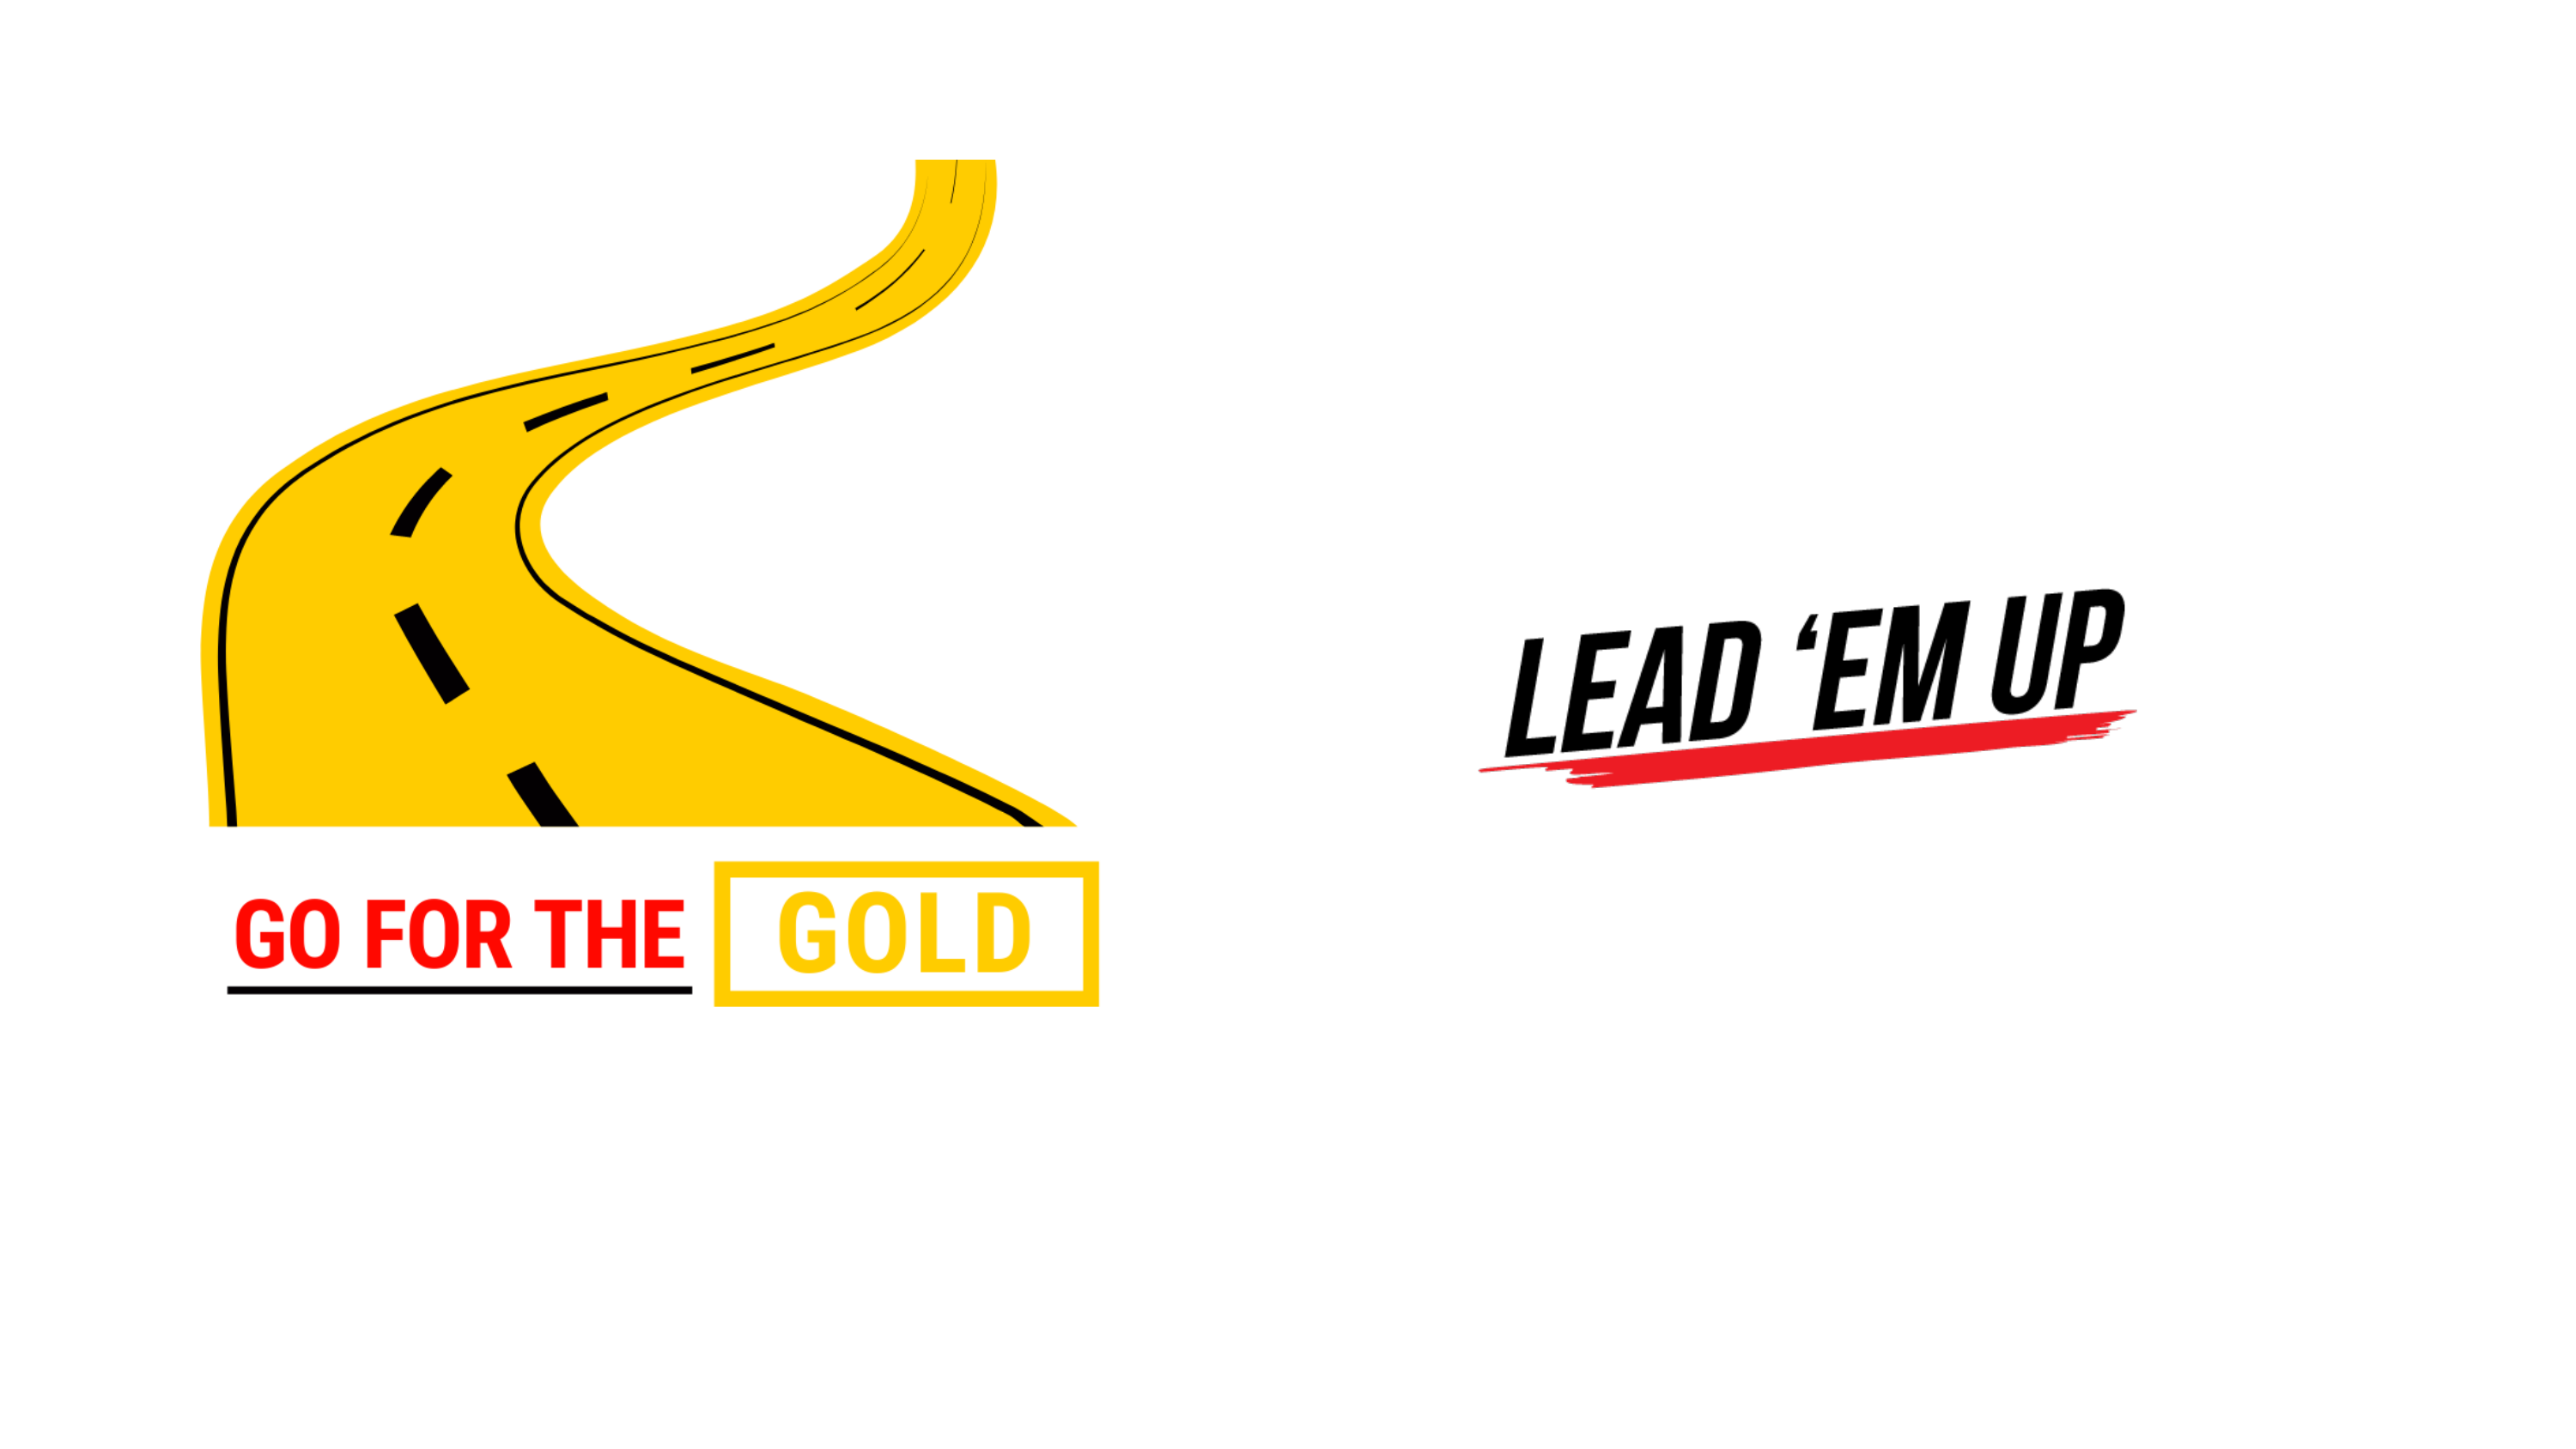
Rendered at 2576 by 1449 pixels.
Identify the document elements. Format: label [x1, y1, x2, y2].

text_box [169, 160, 1238, 1228]
text_box [1417, 553, 2204, 828]
